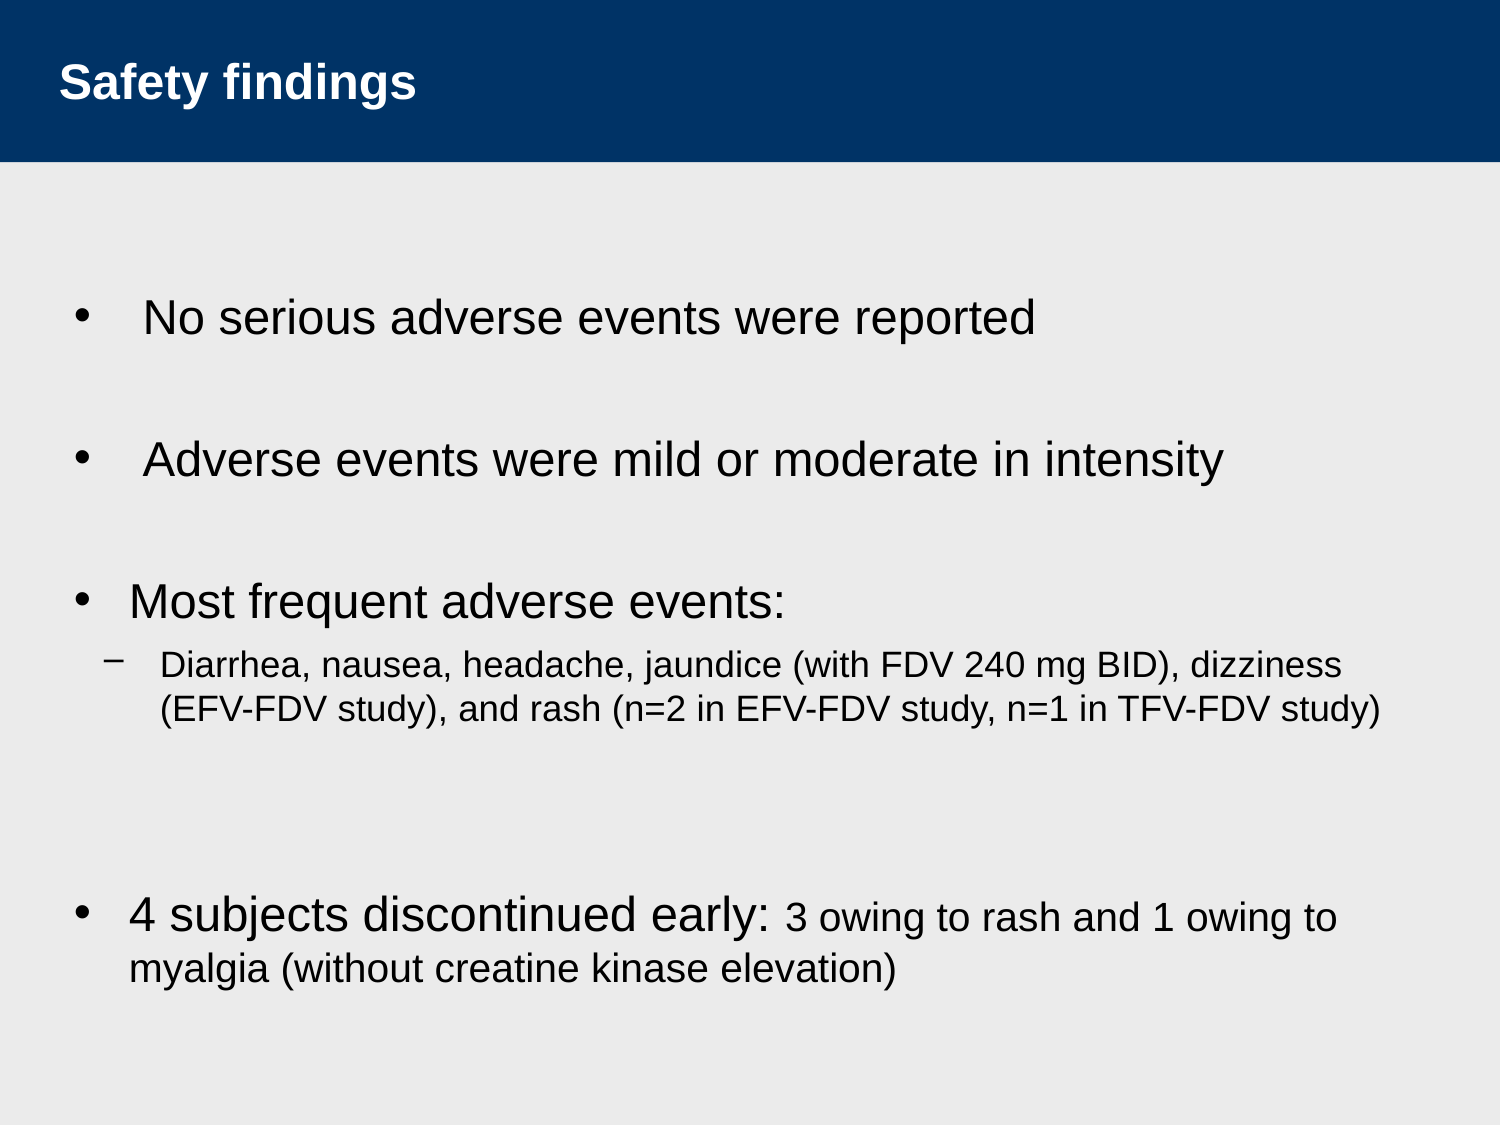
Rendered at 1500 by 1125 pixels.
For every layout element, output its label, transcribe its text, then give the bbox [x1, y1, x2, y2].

list No serious adverse events were reported Adverse events were mild or moderate in intensity Most frequent adverse events: Diarrhea, nausea, headache, jaundice (with FDV 240 mg BID), dizziness (EFV-FDV study), and rash (n=2 in EFV-FDV study, n=1 in TFV-FDV study) 4 subjects discontinued early: 3 owing to rash and 1 owing to myalgia (without creatine kinase elevation) [58, 206, 1443, 1005]
title Safety findings [58, 24, 1172, 136]
